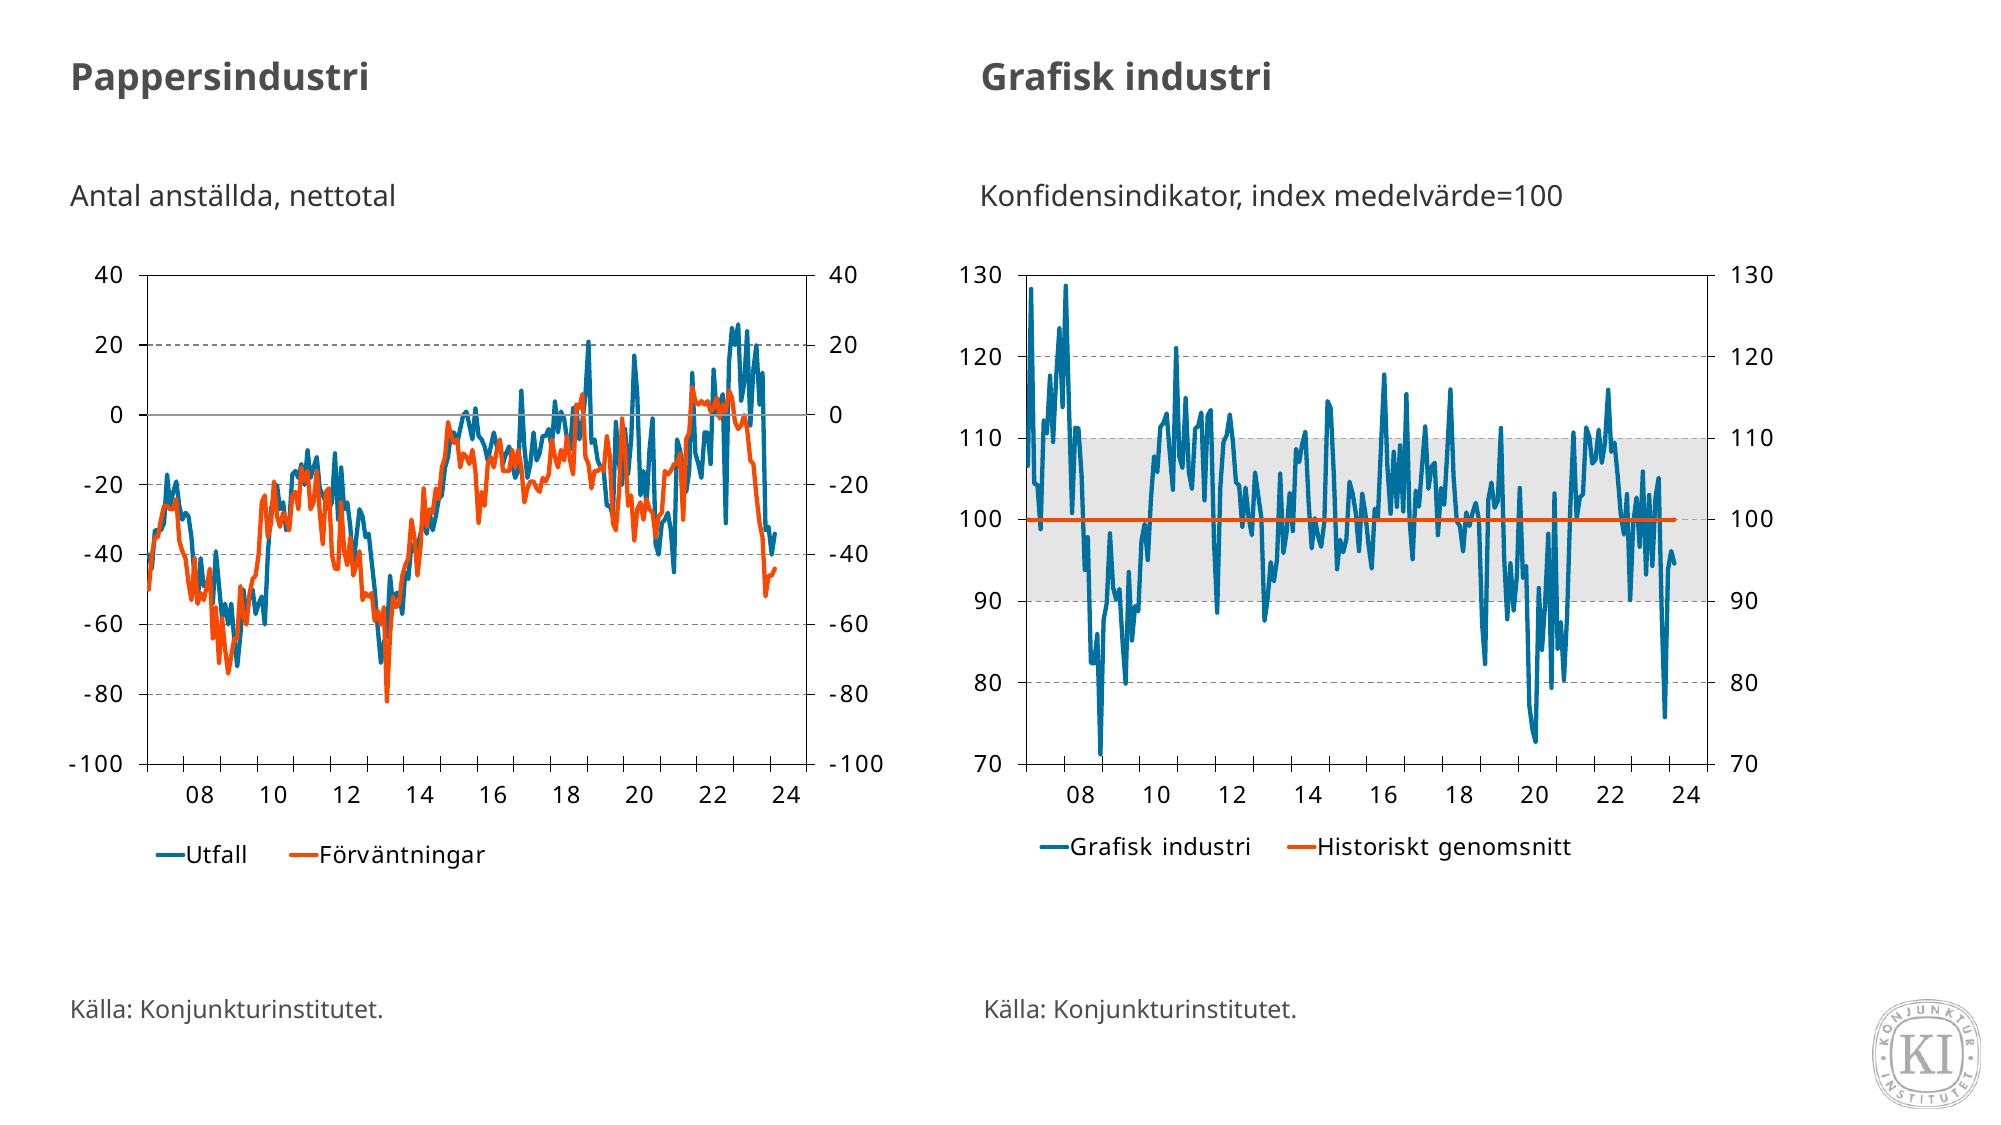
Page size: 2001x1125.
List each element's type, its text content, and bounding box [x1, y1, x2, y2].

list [51, 249, 939, 874]
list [941, 249, 1829, 874]
title Pappersindustri [55, 45, 938, 128]
subtitle Källa: Konjunkturinstitutet. [55, 986, 938, 1105]
picture [1872, 999, 1981, 1109]
list Antal anställda, nettotal [55, 137, 938, 220]
list Konfidensindikator, index medelvärde=100 [964, 137, 1848, 220]
list Källa: Konjunkturinstitutet. [968, 986, 1852, 1105]
list Grafisk industri [965, 45, 1849, 129]
